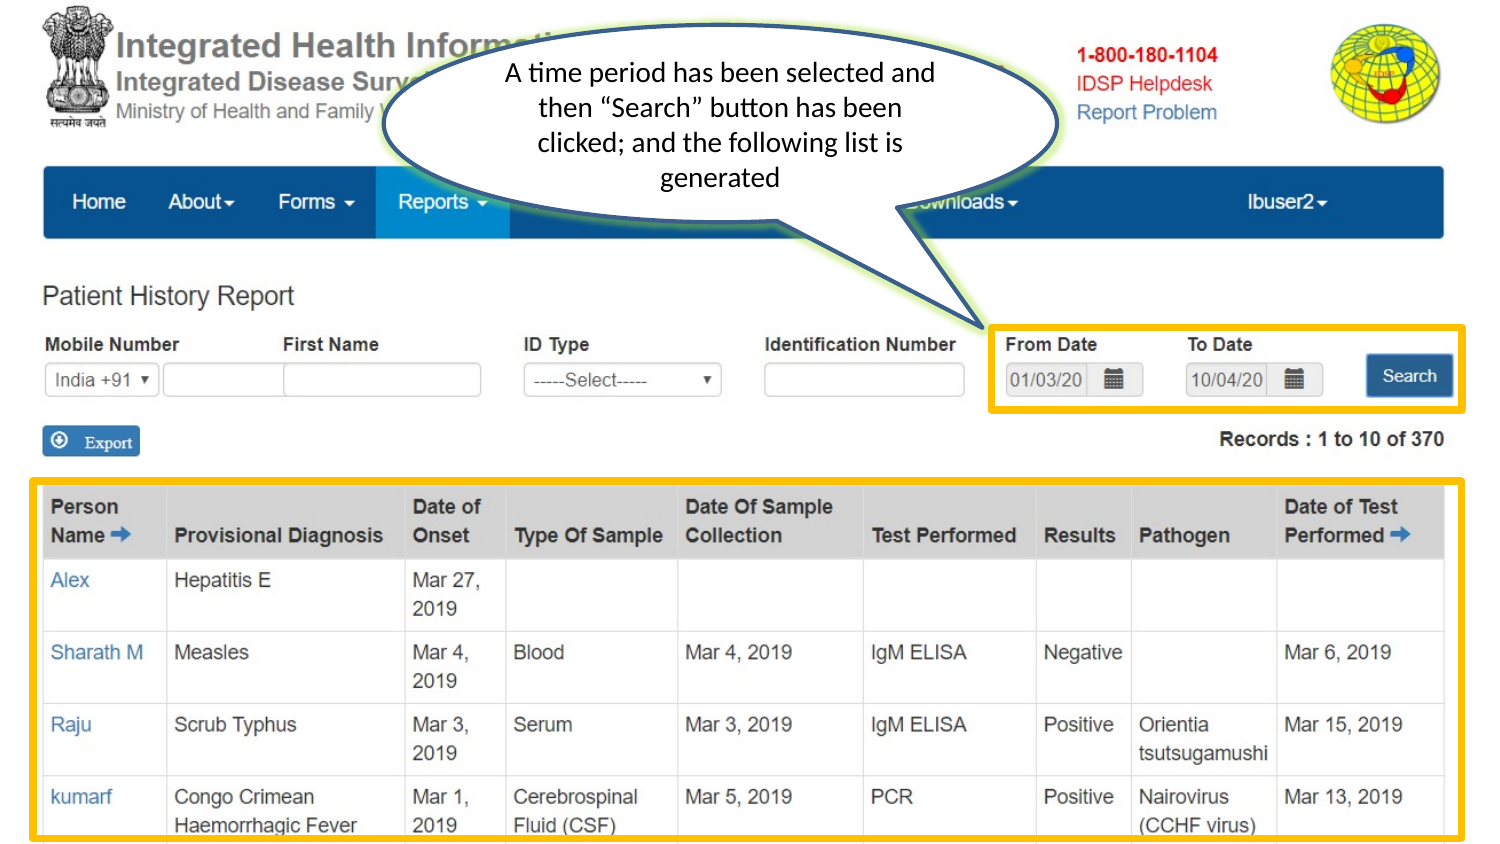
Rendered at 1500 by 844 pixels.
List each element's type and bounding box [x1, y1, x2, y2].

list [21, 0, 1462, 844]
